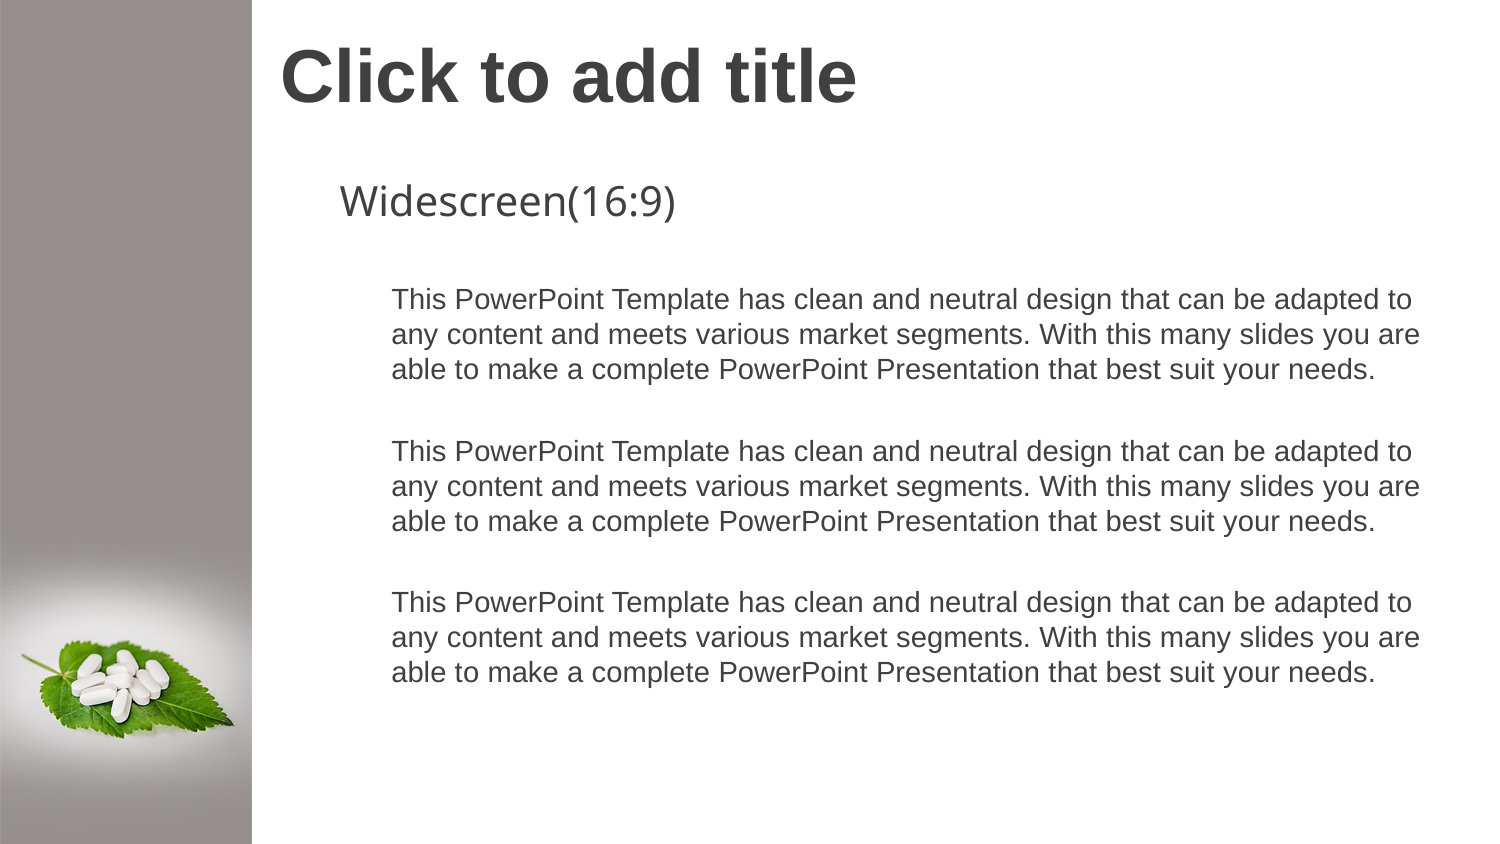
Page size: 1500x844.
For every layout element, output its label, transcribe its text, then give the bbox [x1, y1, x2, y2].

list This PowerPoint Template has clean and neutral design that can be adapted to any content and meets various market segments. With this many slides you are able to make a complete PowerPoint Presentation that best suit your needs. This PowerPoint Template has clean and neutral design that can be adapted to any content and meets various market segments. With this many slides you are able to make a complete PowerPoint Presentation that best suit your needs. This PowerPoint Template has clean and neutral design that can be adapted to any content and meets various market segments. With this many slides you are able to make a complete PowerPoint Presentation that best suit your needs. [326, 273, 1461, 765]
title Click to add title [265, 0, 1500, 146]
list Widescreen(16:9) [324, 161, 1459, 238]
picture [0, 0, 1500, 844]
